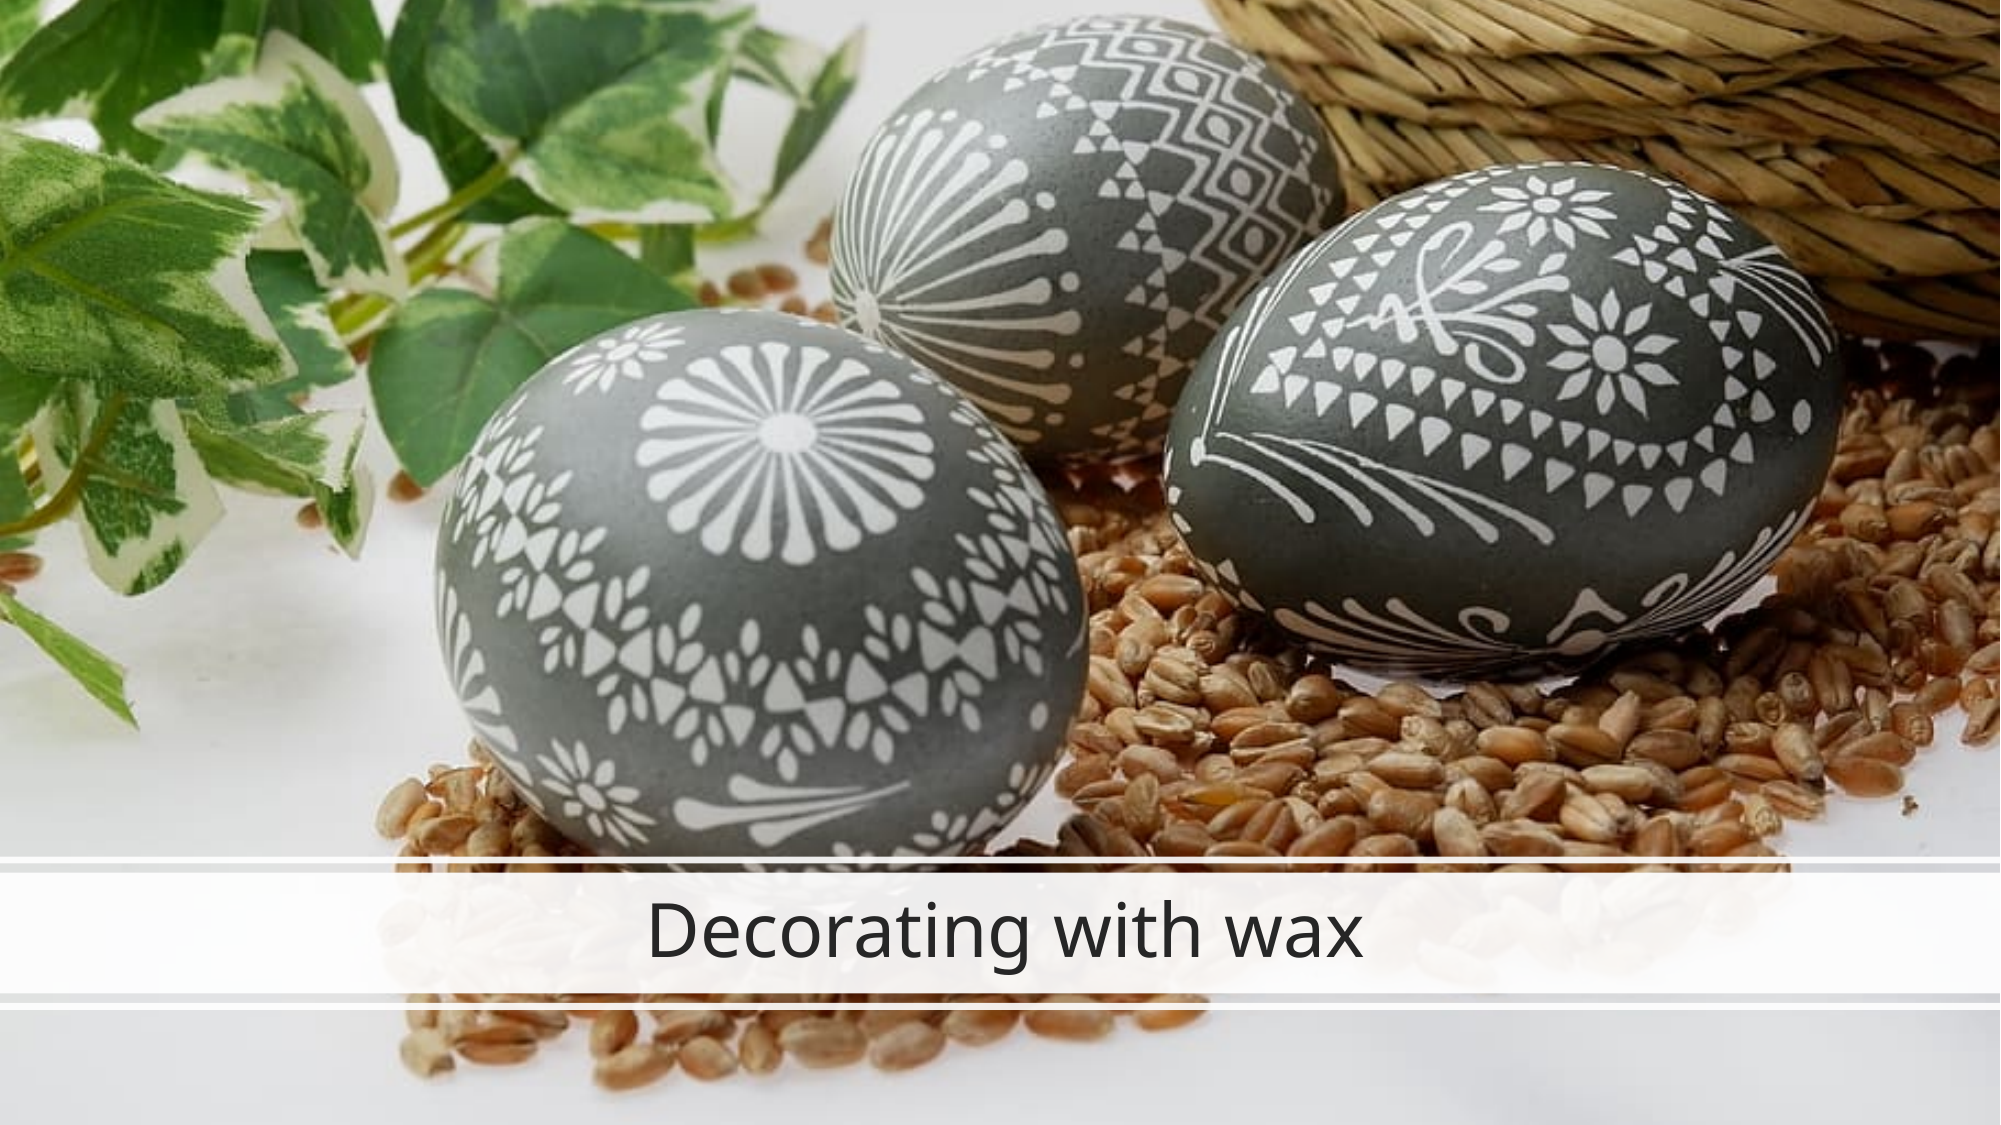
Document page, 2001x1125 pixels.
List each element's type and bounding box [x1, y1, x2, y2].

list [0, 0, 2000, 859]
list [0, 860, 2000, 1006]
list [0, 1007, 2000, 1125]
